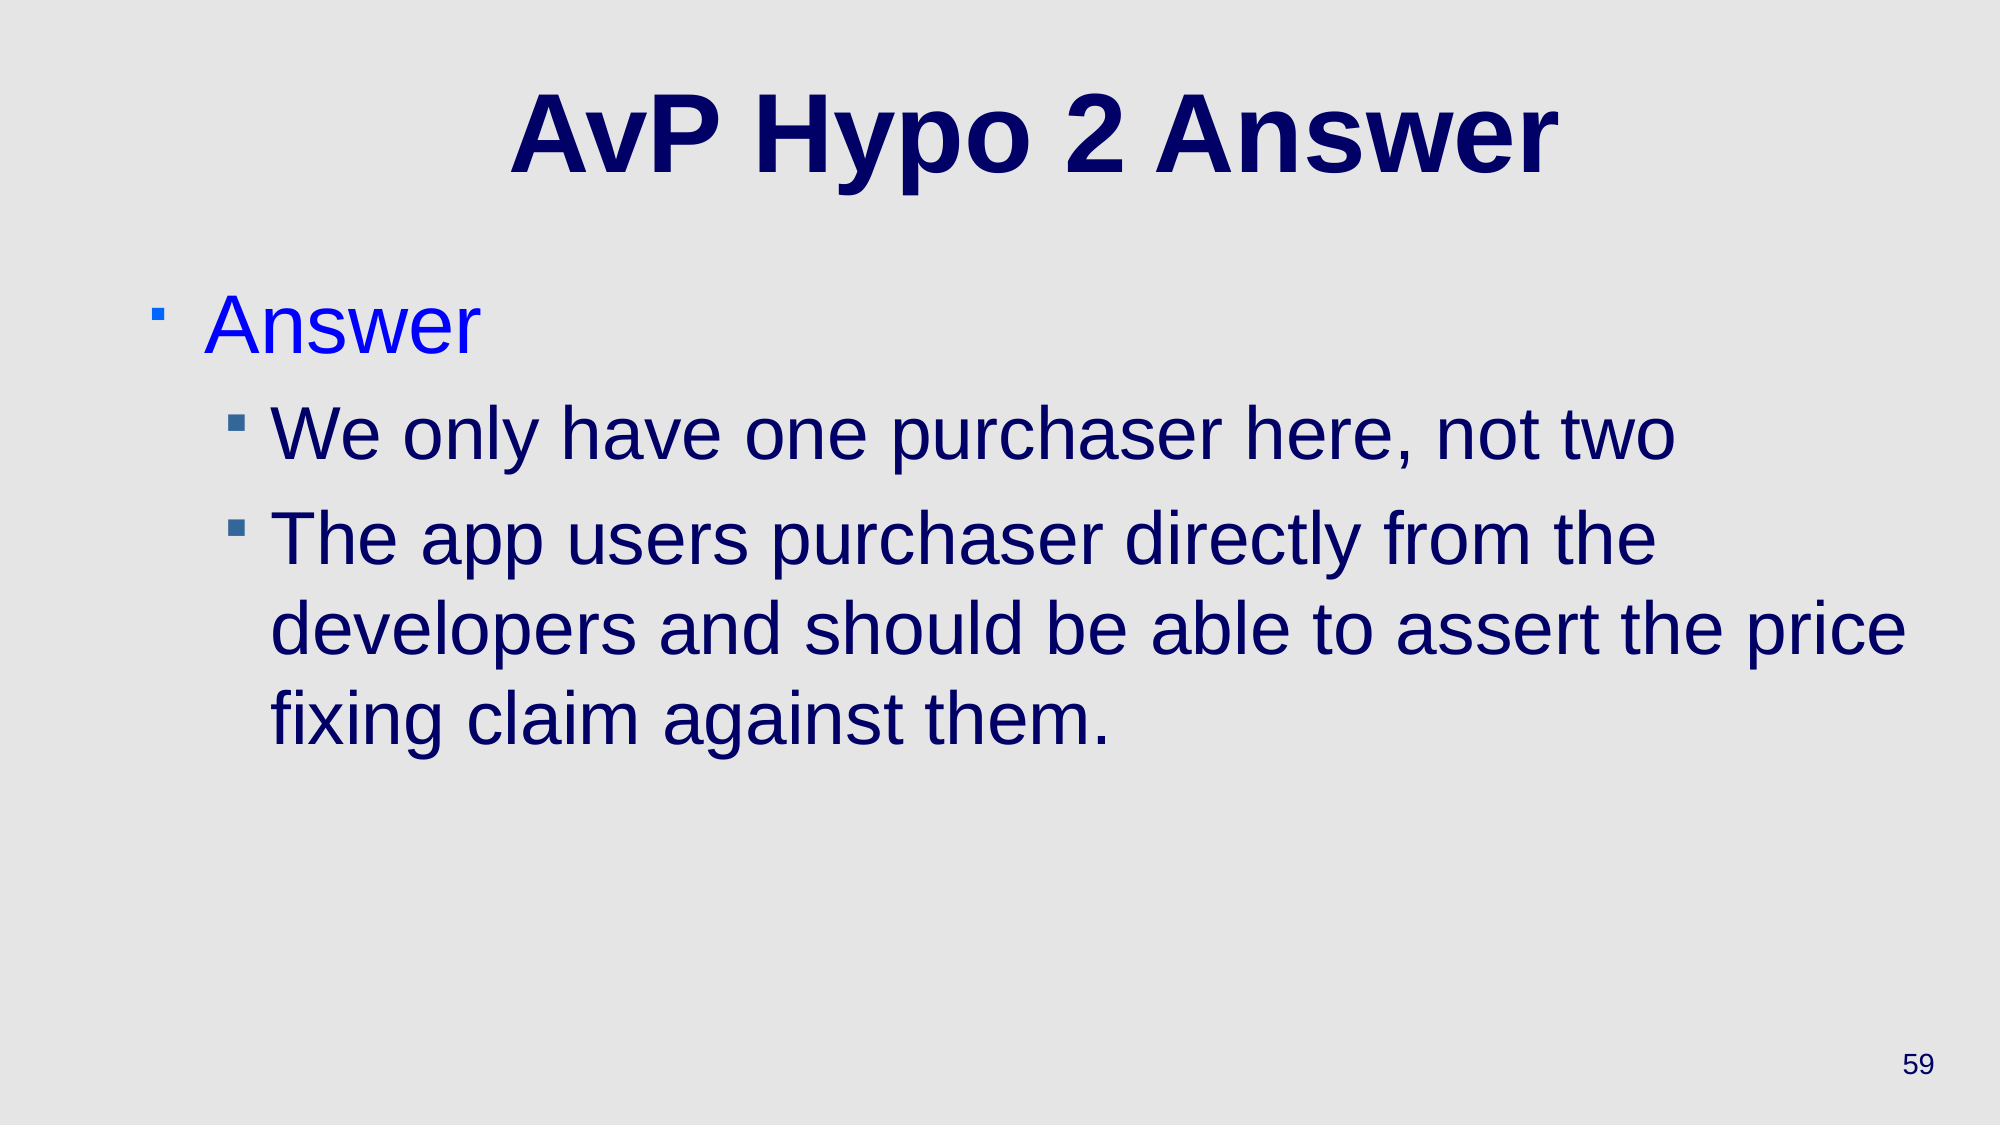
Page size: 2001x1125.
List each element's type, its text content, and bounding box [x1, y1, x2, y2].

title AvP Hypo 2 Answer [133, 50, 1967, 238]
list Answer We only have one purchaser here, not two The app users purchaser directly from the developers and should be able to assert the price fixing claim against them. [133, 262, 1967, 938]
slide_number 59 [1533, 1024, 1951, 1101]
